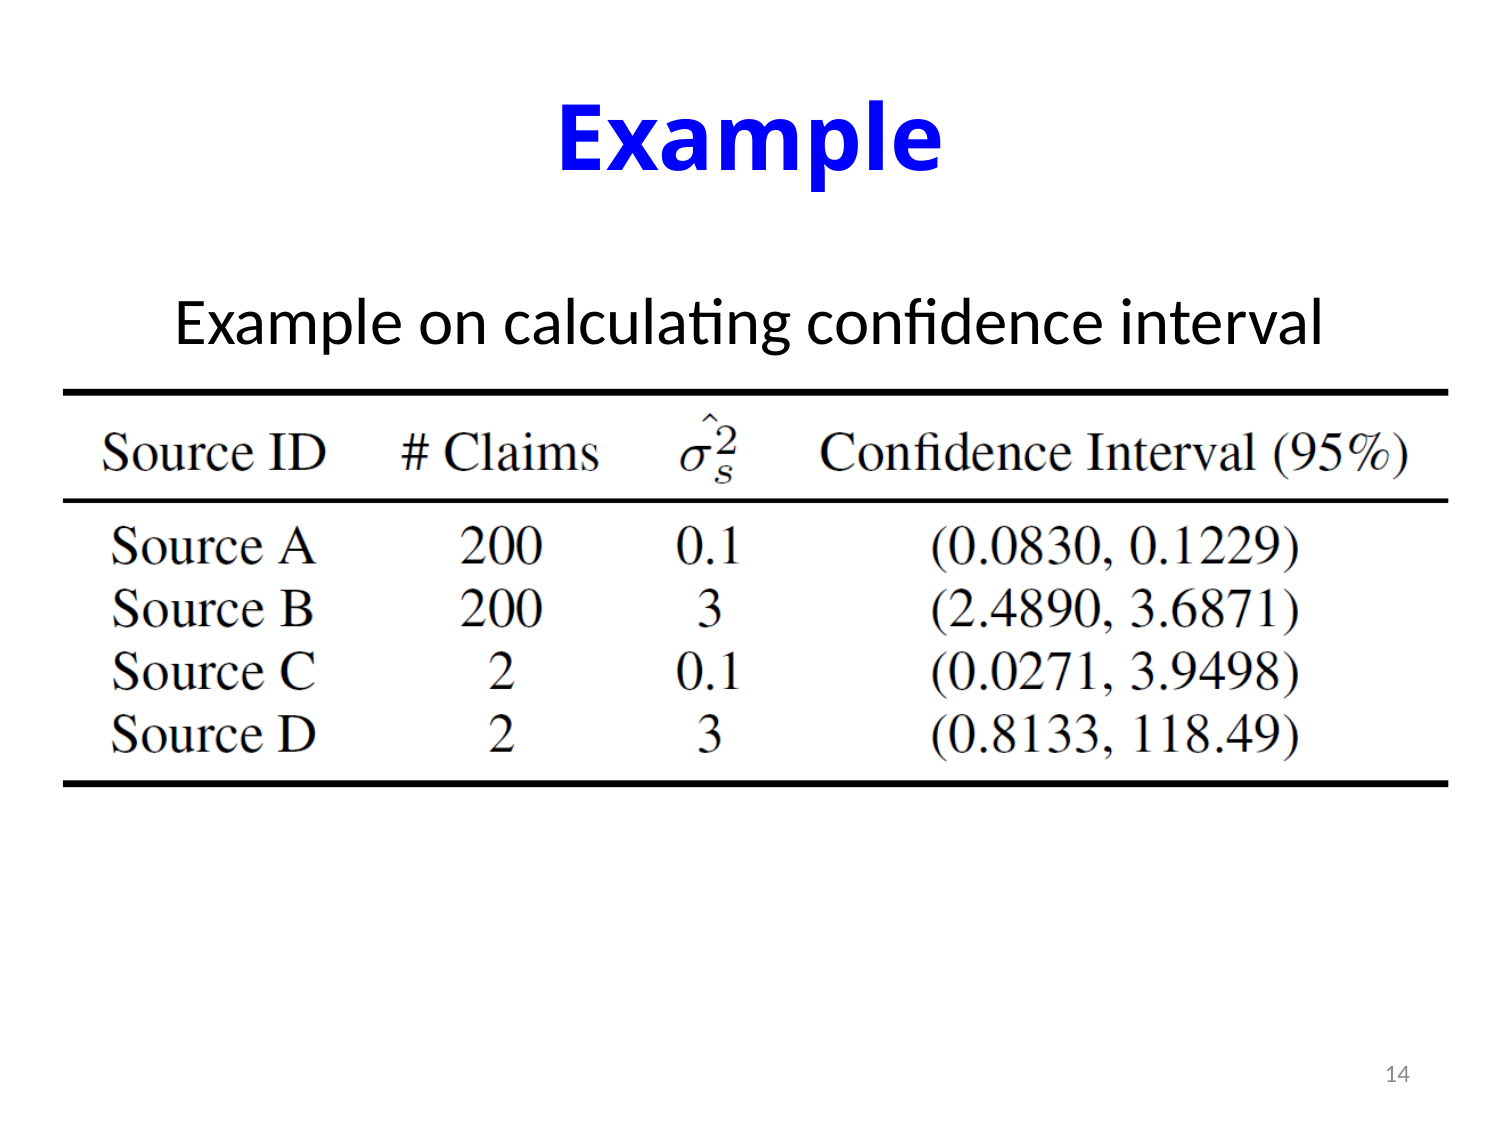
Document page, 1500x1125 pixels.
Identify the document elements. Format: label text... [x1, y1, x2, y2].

title Example [0, 0, 1500, 268]
picture [29, 252, 1471, 818]
slide_number 14 [1074, 1042, 1425, 1103]
